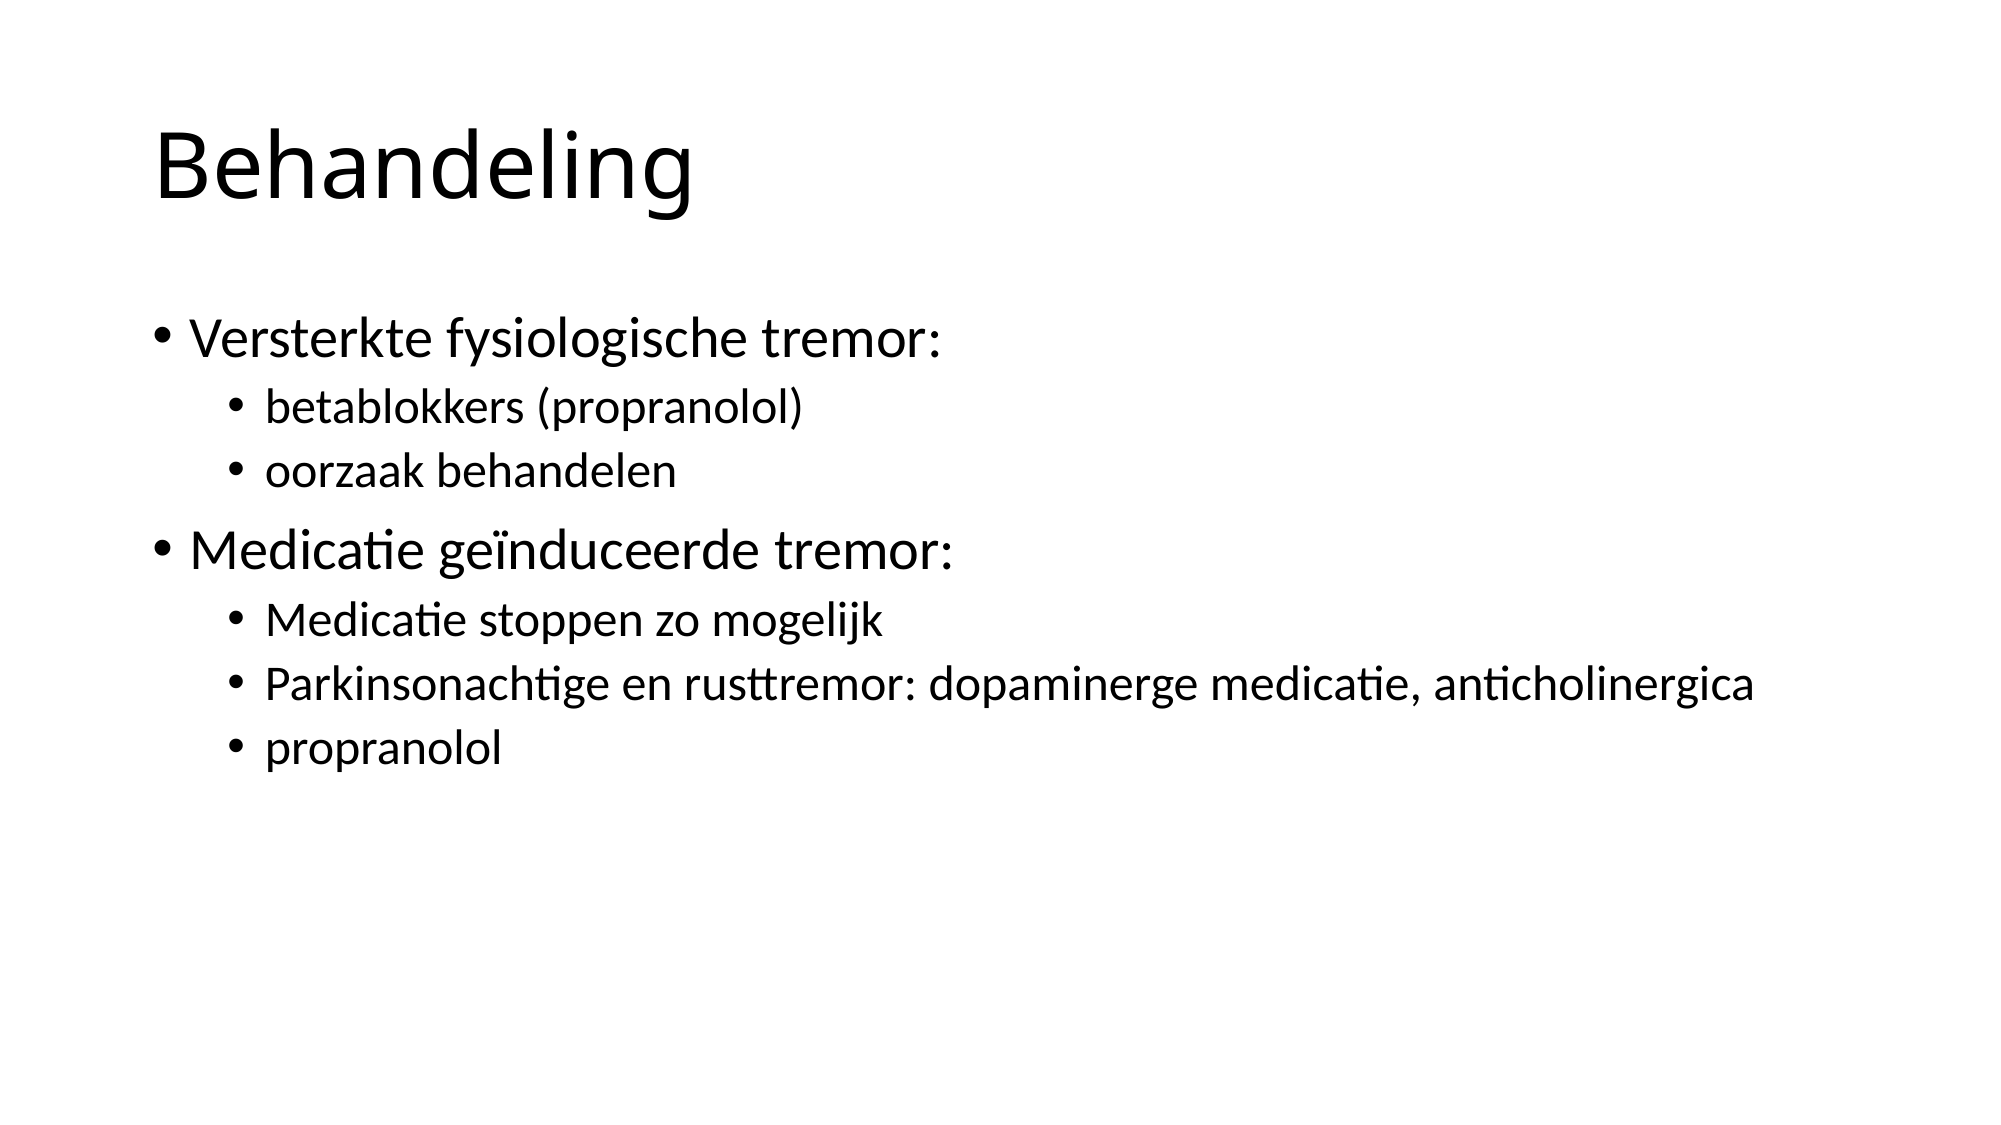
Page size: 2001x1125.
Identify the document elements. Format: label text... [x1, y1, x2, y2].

title Behandeling [137, 59, 1863, 278]
list Versterkte fysiologische tremor: betablokkers (propranolol) oorzaak behandelen Medicatie geïnduceerde tremor: Medicatie stoppen zo mogelijk Parkinsonachtige en rusttremor: dopaminerge medicatie, anticholinergica propranolol [137, 299, 1863, 1014]
